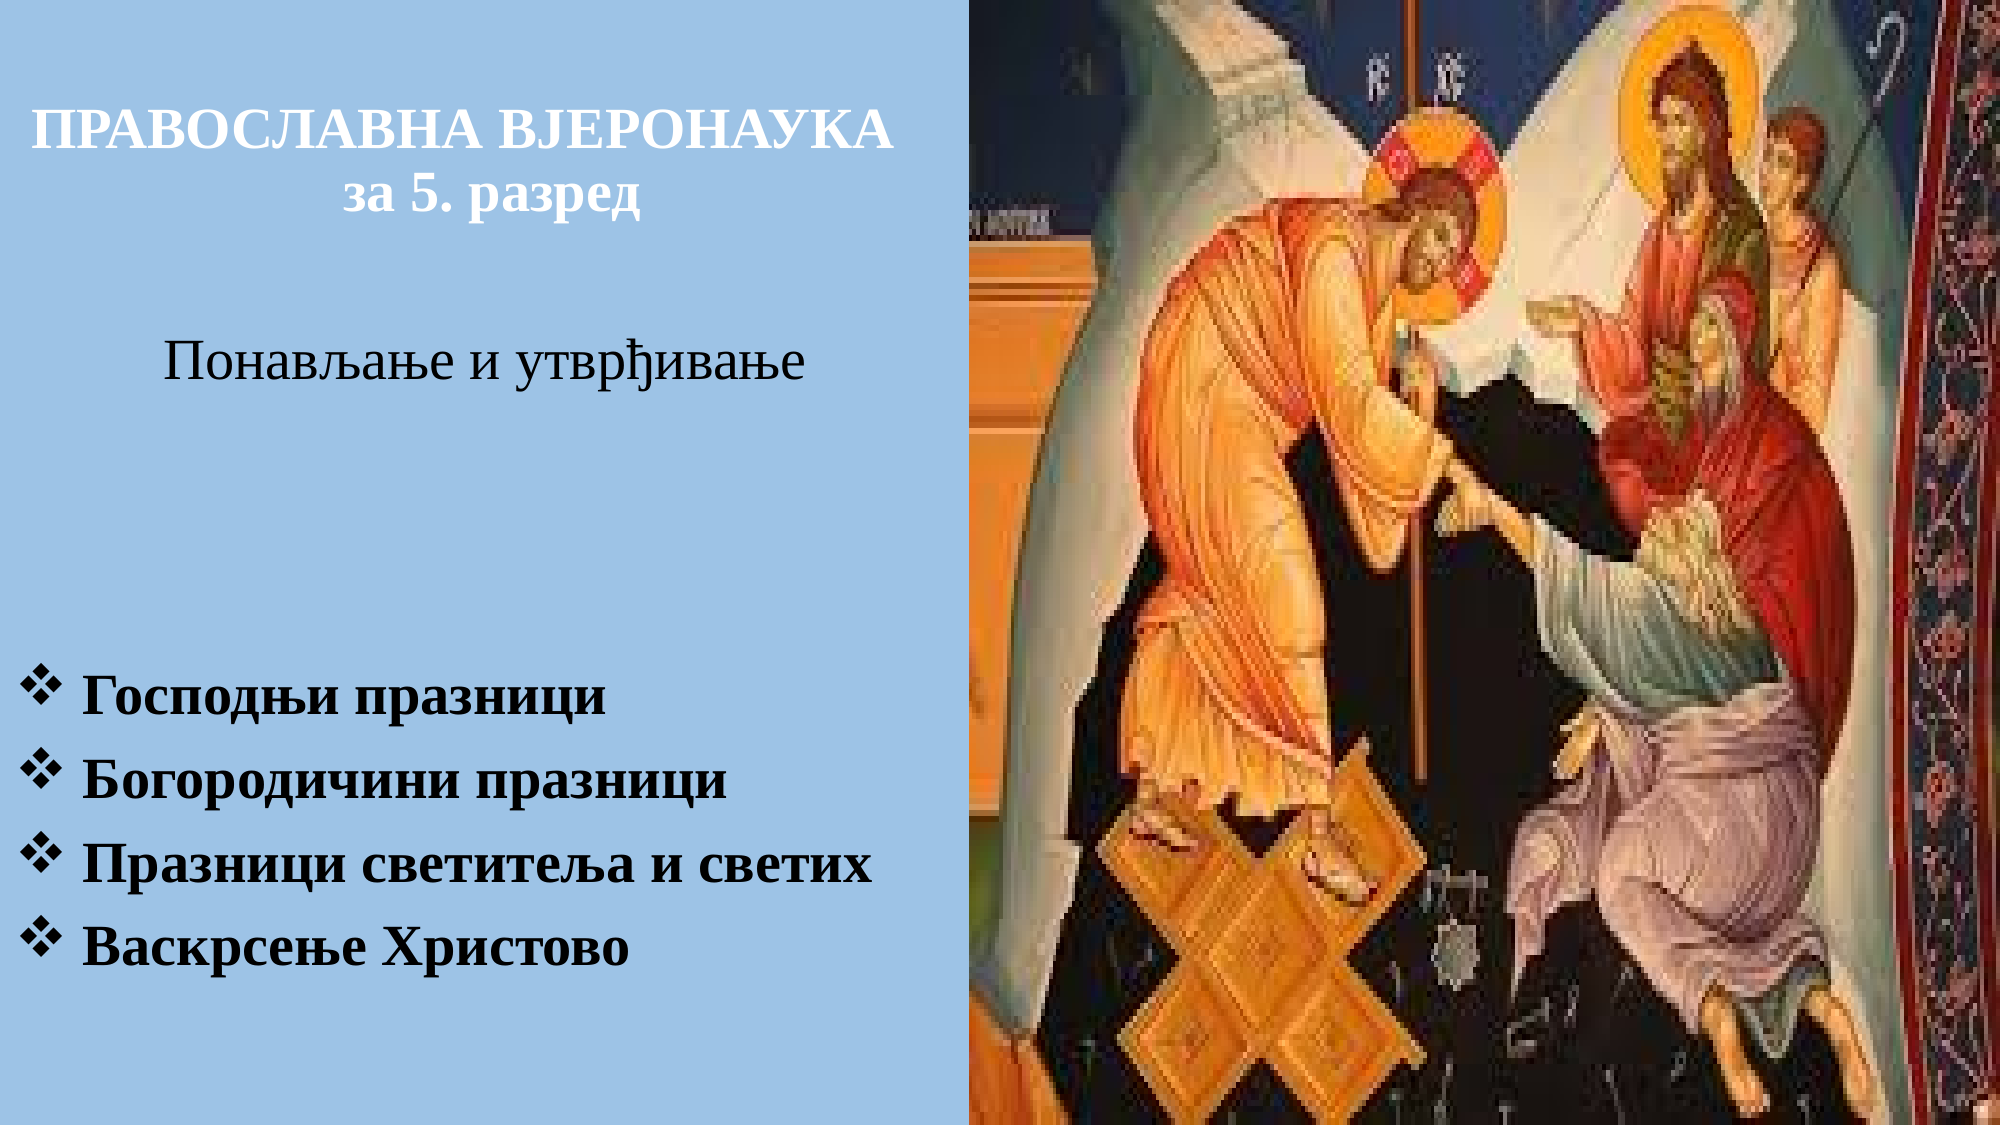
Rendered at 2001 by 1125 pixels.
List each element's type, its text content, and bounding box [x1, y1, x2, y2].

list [969, 0, 2000, 1125]
list ПРАВОСЛАВНА ВЈЕРОНАУКА за 5. разред Понављање и утврђивање Господњи празници Богородичини празници Празници светитеља и светих Васкрсење Христово [0, 0, 969, 1125]
